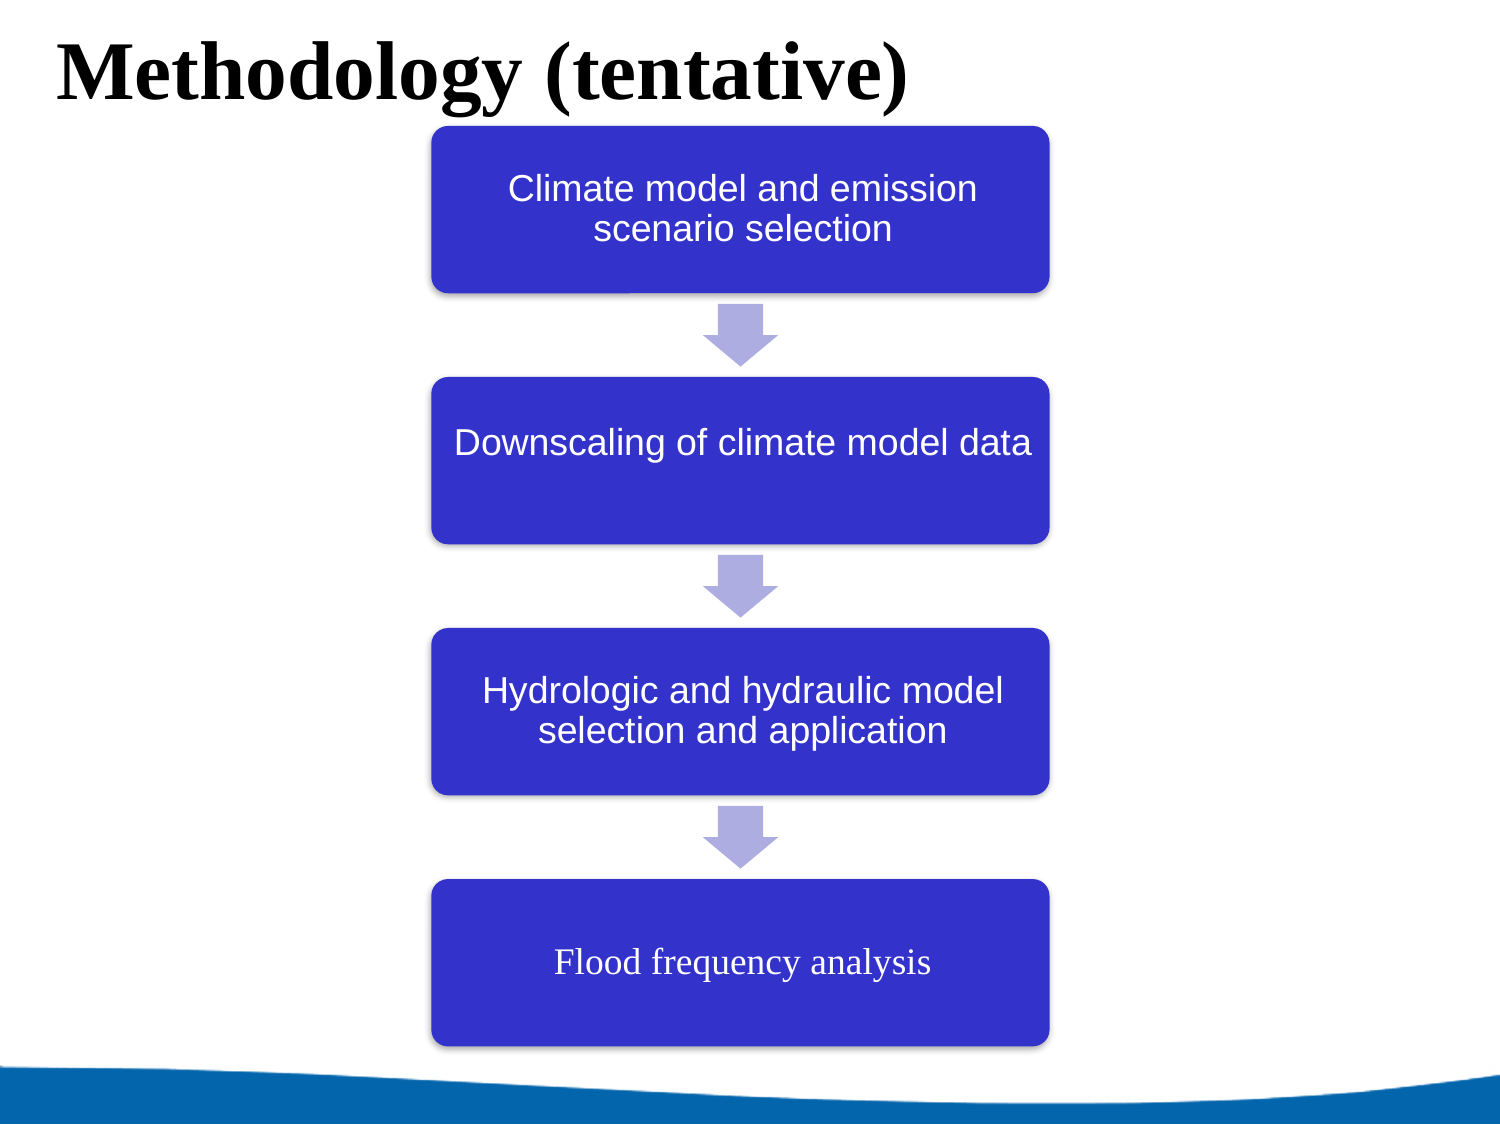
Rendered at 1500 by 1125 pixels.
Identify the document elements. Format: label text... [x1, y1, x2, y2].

title Methodology (tentative) [41, 7, 1438, 123]
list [40, 125, 1441, 1048]
picture [0, 1062, 1500, 1124]
